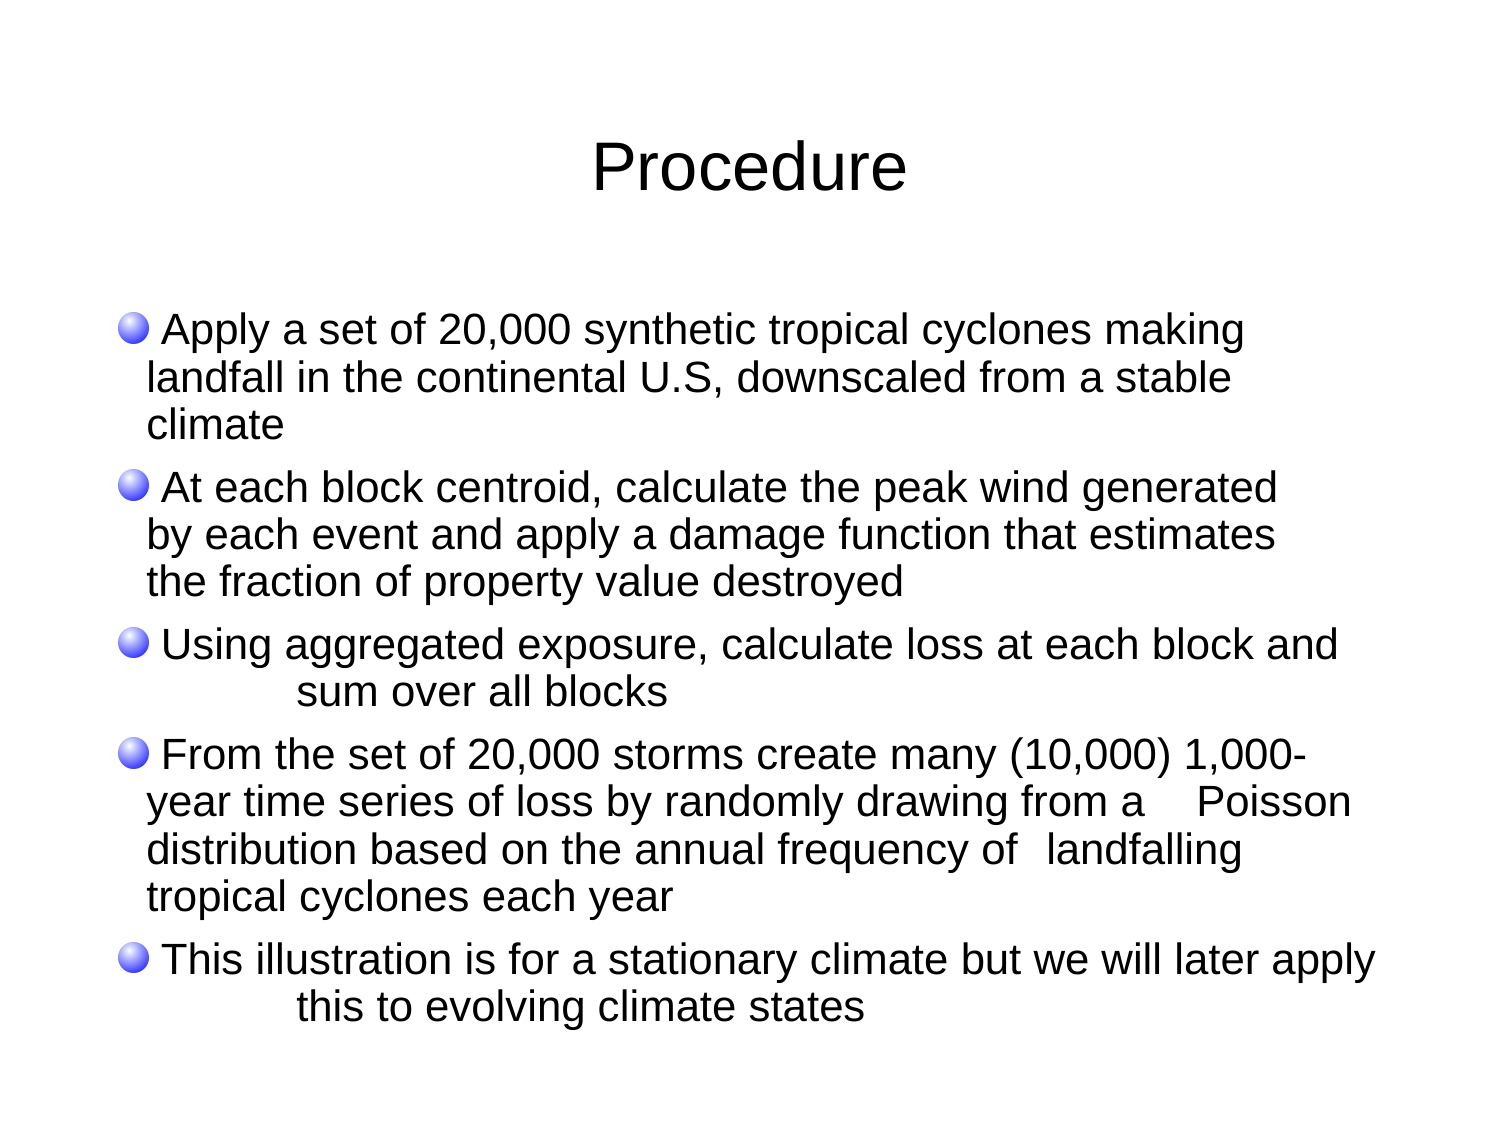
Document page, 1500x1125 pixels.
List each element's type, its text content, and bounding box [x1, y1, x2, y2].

picture [118, 469, 149, 501]
picture [118, 627, 149, 658]
list Apply a set of 20,000 synthetic tropical cyclones making landfall in the continental U.S, downscaled from a stable climate At each block centroid, calculate the peak wind generated by each event and apply a damage function that estimates the fraction of property value destroyed Using aggregated exposure, calculate loss at each block and sum over all blocks From the set of 20,000 storms create many (10,000) 1,000- year time series of loss by randomly drawing from a Poisson distribution based on the annual frequency of landfalling tropical cyclones each year This illustration is for a stationary climate but we will later apply this to evolving climate states [103, 299, 1397, 1046]
title Procedure [103, 59, 1397, 278]
picture [118, 312, 149, 344]
picture [118, 942, 149, 973]
picture [118, 737, 149, 769]
